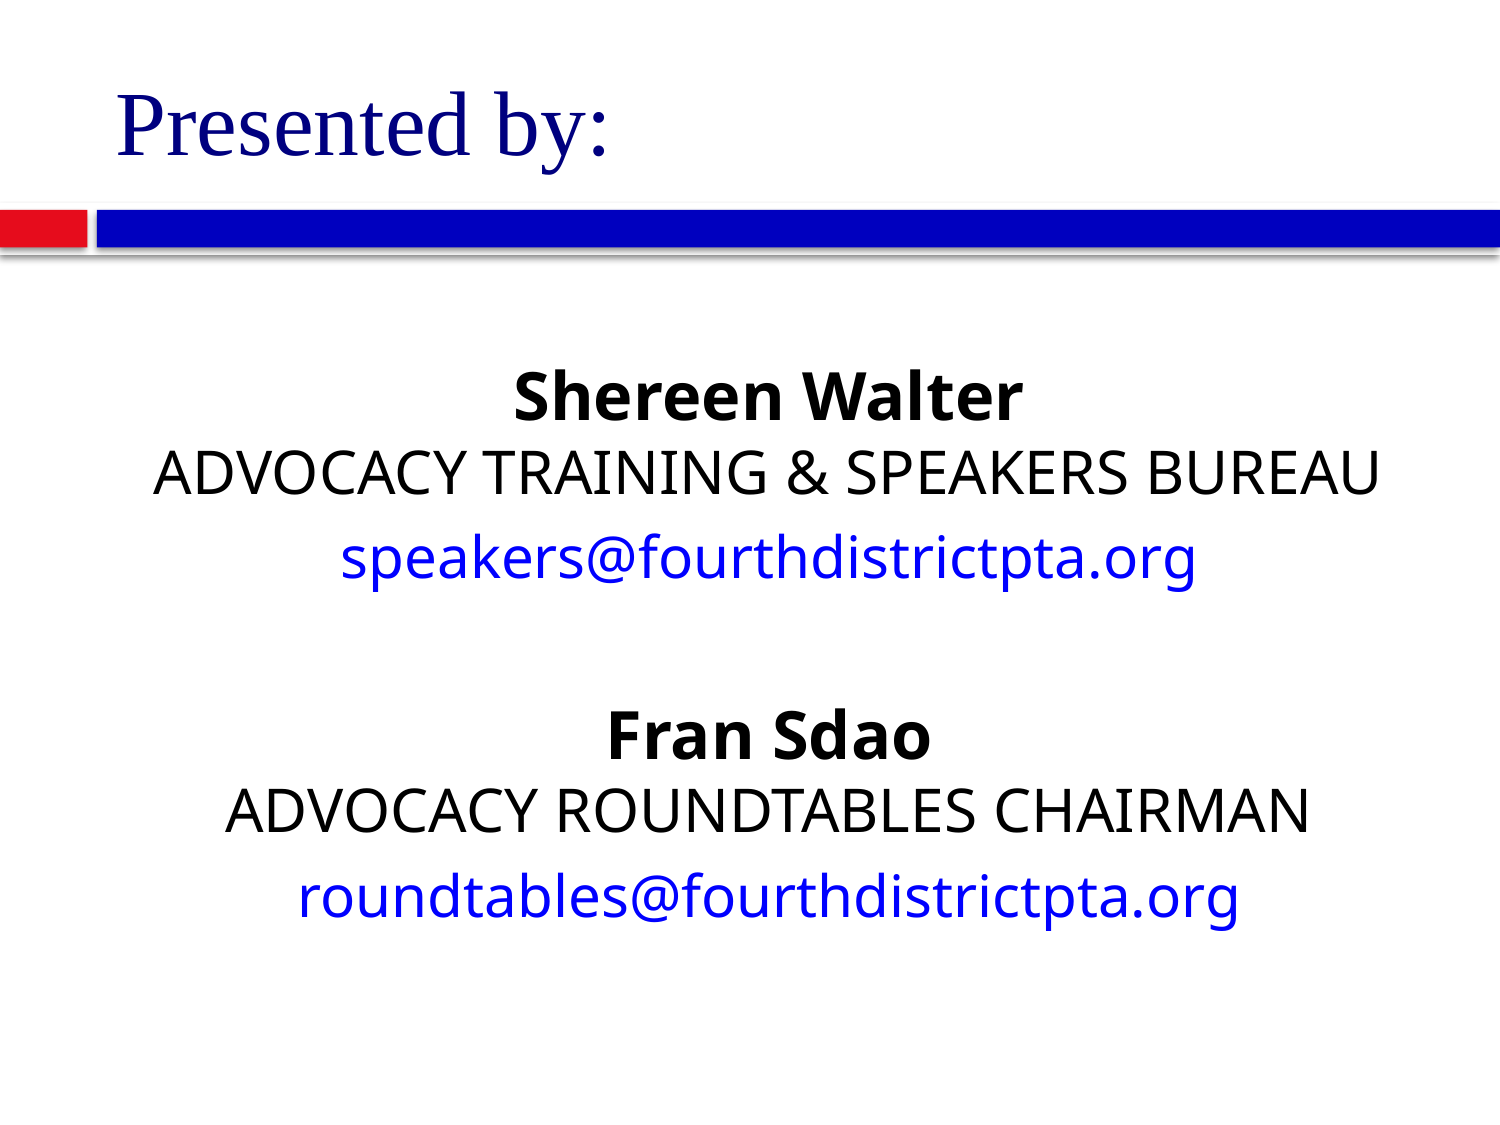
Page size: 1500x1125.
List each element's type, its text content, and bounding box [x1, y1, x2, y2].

title Presented by: [100, 37, 1439, 201]
list Shereen Walter Advocacy Training & Speakers Bureau speakers@fourthdistrictpta.org Fran Sdao Advocacy Roundtables Chairman roundtables@fourthdistrictpta.org [100, 345, 1439, 1023]
